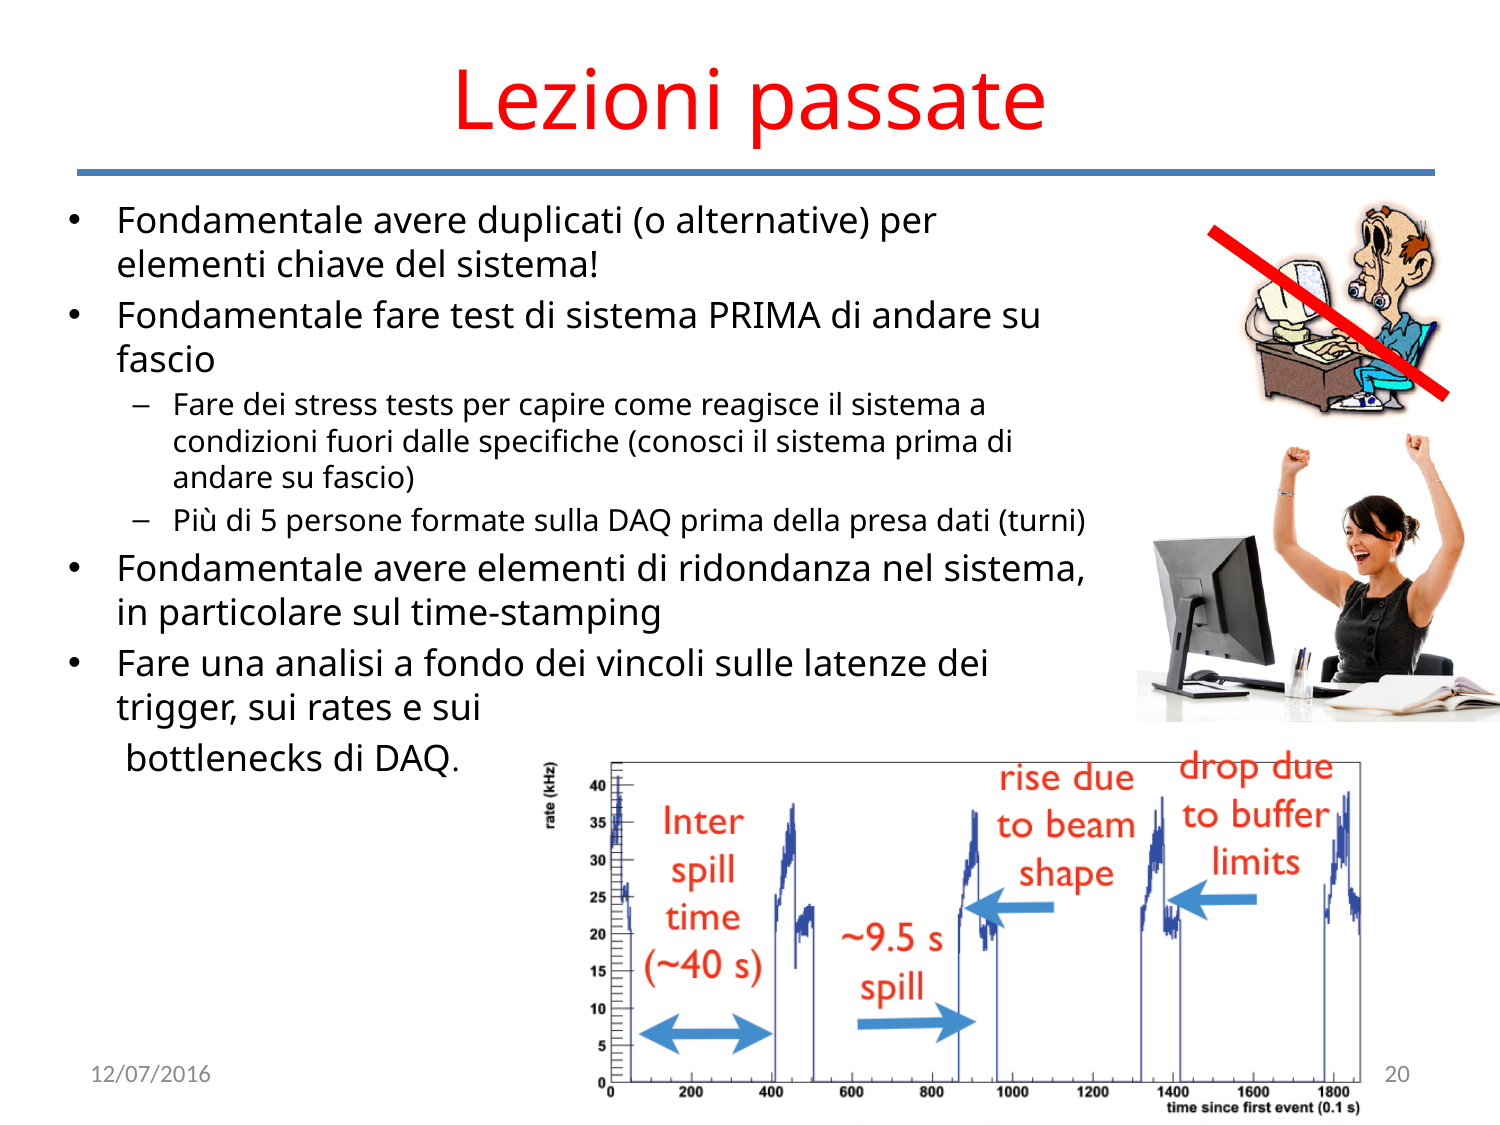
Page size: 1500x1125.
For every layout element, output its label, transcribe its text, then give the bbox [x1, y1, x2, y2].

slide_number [75, 1042, 425, 1103]
title Lezioni passate [75, 2, 1425, 190]
picture [1136, 398, 1500, 722]
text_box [1210, 229, 1447, 398]
picture [523, 727, 1377, 1125]
slide_number 20 [1381, 1042, 1425, 1103]
list Fondamentale avere duplicati (o alternative) per elementi chiave del sistema! Fondamentale fare test di sistema PRIMA di andare su fascio Fare dei stress tests per capire come reagisce il sistema a condizioni fuori dalle specifiche (conosci il sistema prima di andare su fascio) Più di 5 persone formate sulla DAQ prima della presa dati (turni) Fondamentale avere elementi di ridondanza nel sistema, in particolare sul time-stamping Fare una analisi a fondo dei vincoli sulle latenze dei trigger, sui rates e sui bottlenecks di DAQ. [53, 189, 1105, 823]
picture [1234, 196, 1447, 229]
